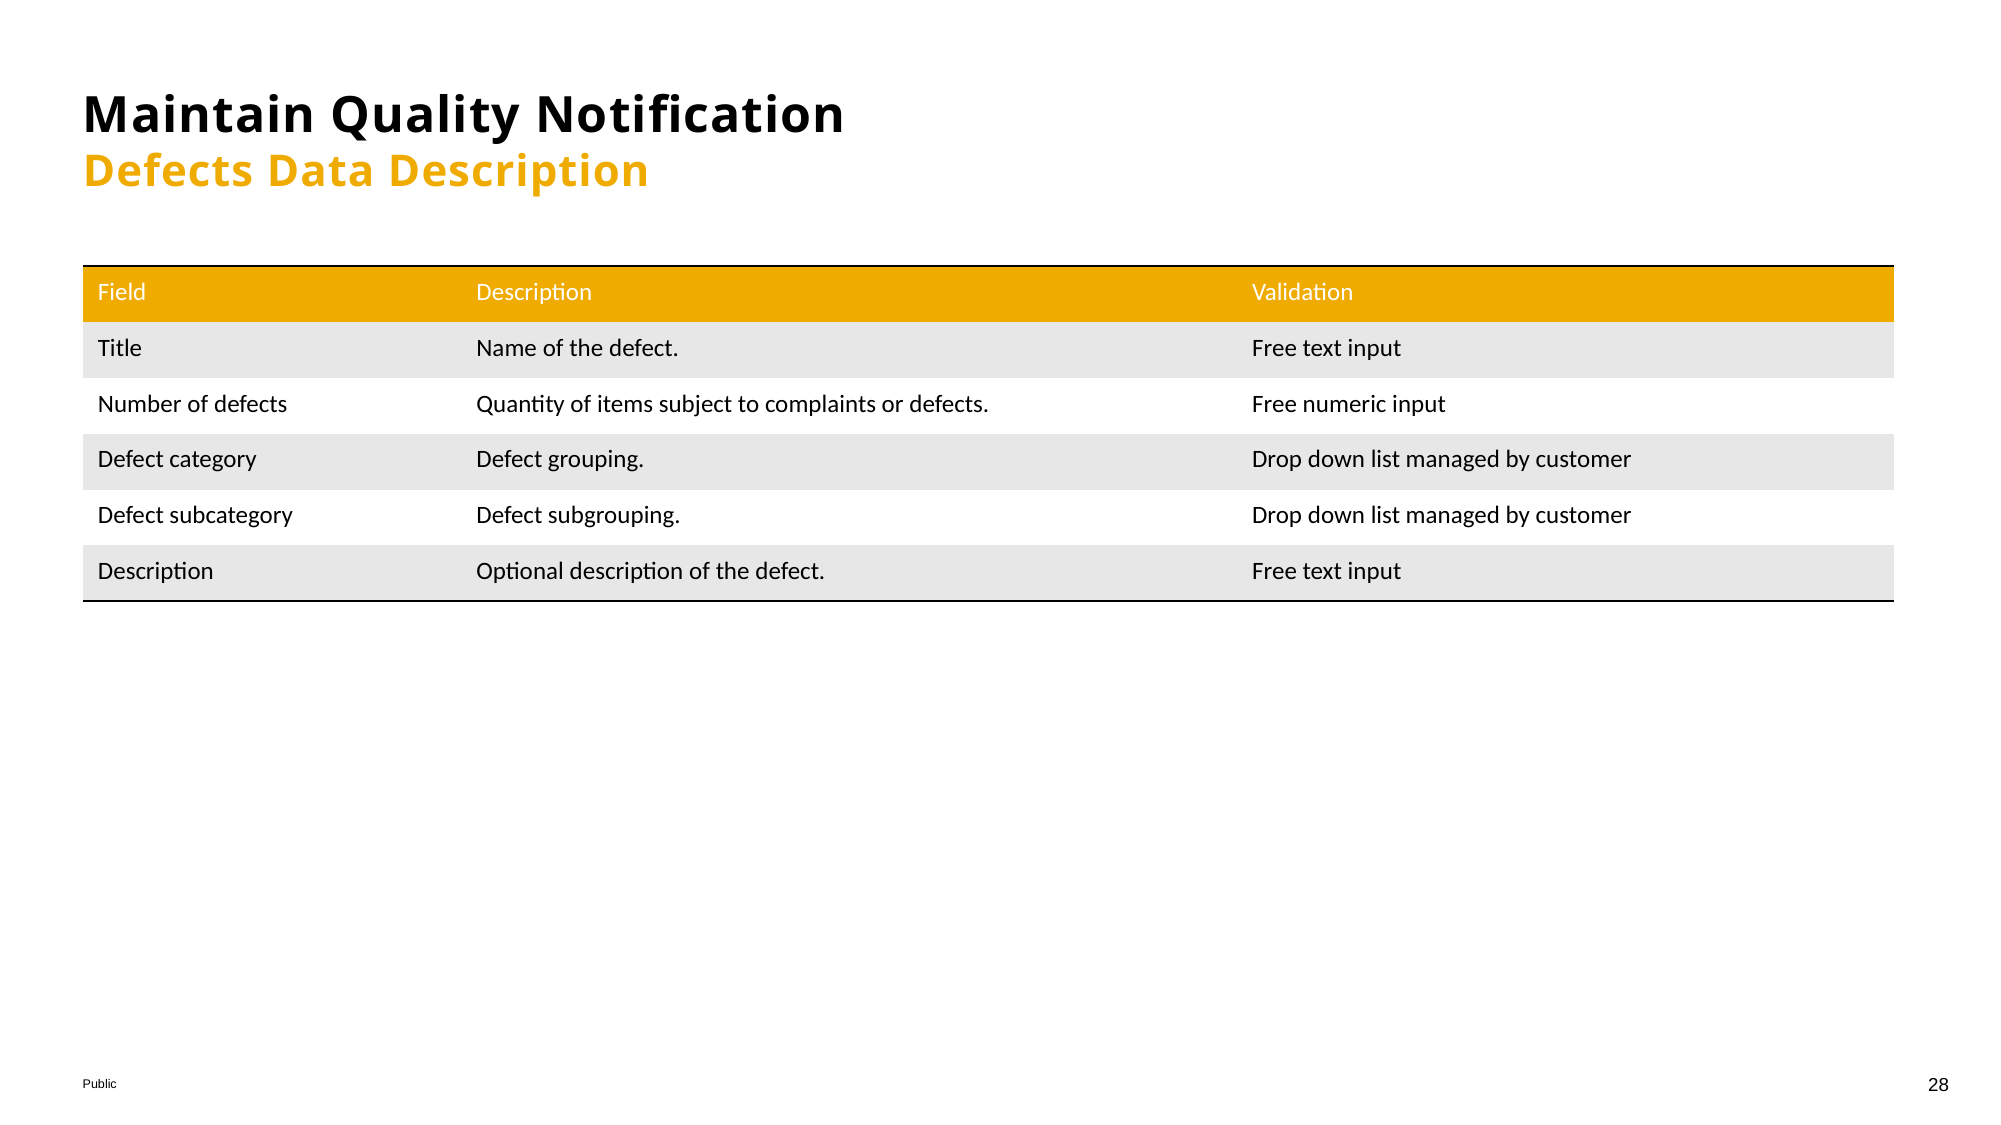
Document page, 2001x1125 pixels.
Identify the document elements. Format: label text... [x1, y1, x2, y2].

table_cell Defect category [83, 434, 462, 490]
table_cell Defect grouping. [462, 434, 1237, 490]
title Maintain Quality Notification Defects Data Description [82, 82, 1918, 197]
table_header Field [83, 267, 462, 322]
table_cell Free numeric input [1237, 378, 1894, 434]
table_cell Quantity of items subject to complaints or defects. [462, 378, 1237, 434]
table_cell Drop down list managed by customer [1237, 434, 1894, 490]
table_cell Free text input [1237, 322, 1894, 378]
table_cell Defect subcategory [83, 490, 462, 545]
table_header Description [462, 267, 1237, 322]
table_cell Defect subgrouping. [462, 490, 1237, 545]
table_cell Optional description of the defect. [462, 545, 1237, 600]
table_cell Drop down list managed by customer [1237, 490, 1894, 545]
table_cell Free text input [1237, 545, 1894, 600]
table_header Validation [1237, 267, 1894, 322]
table_cell Number of defects [83, 378, 462, 434]
table_cell Title [83, 322, 462, 378]
table_cell Description [83, 545, 462, 600]
table_cell Name of the defect. [462, 322, 1237, 378]
